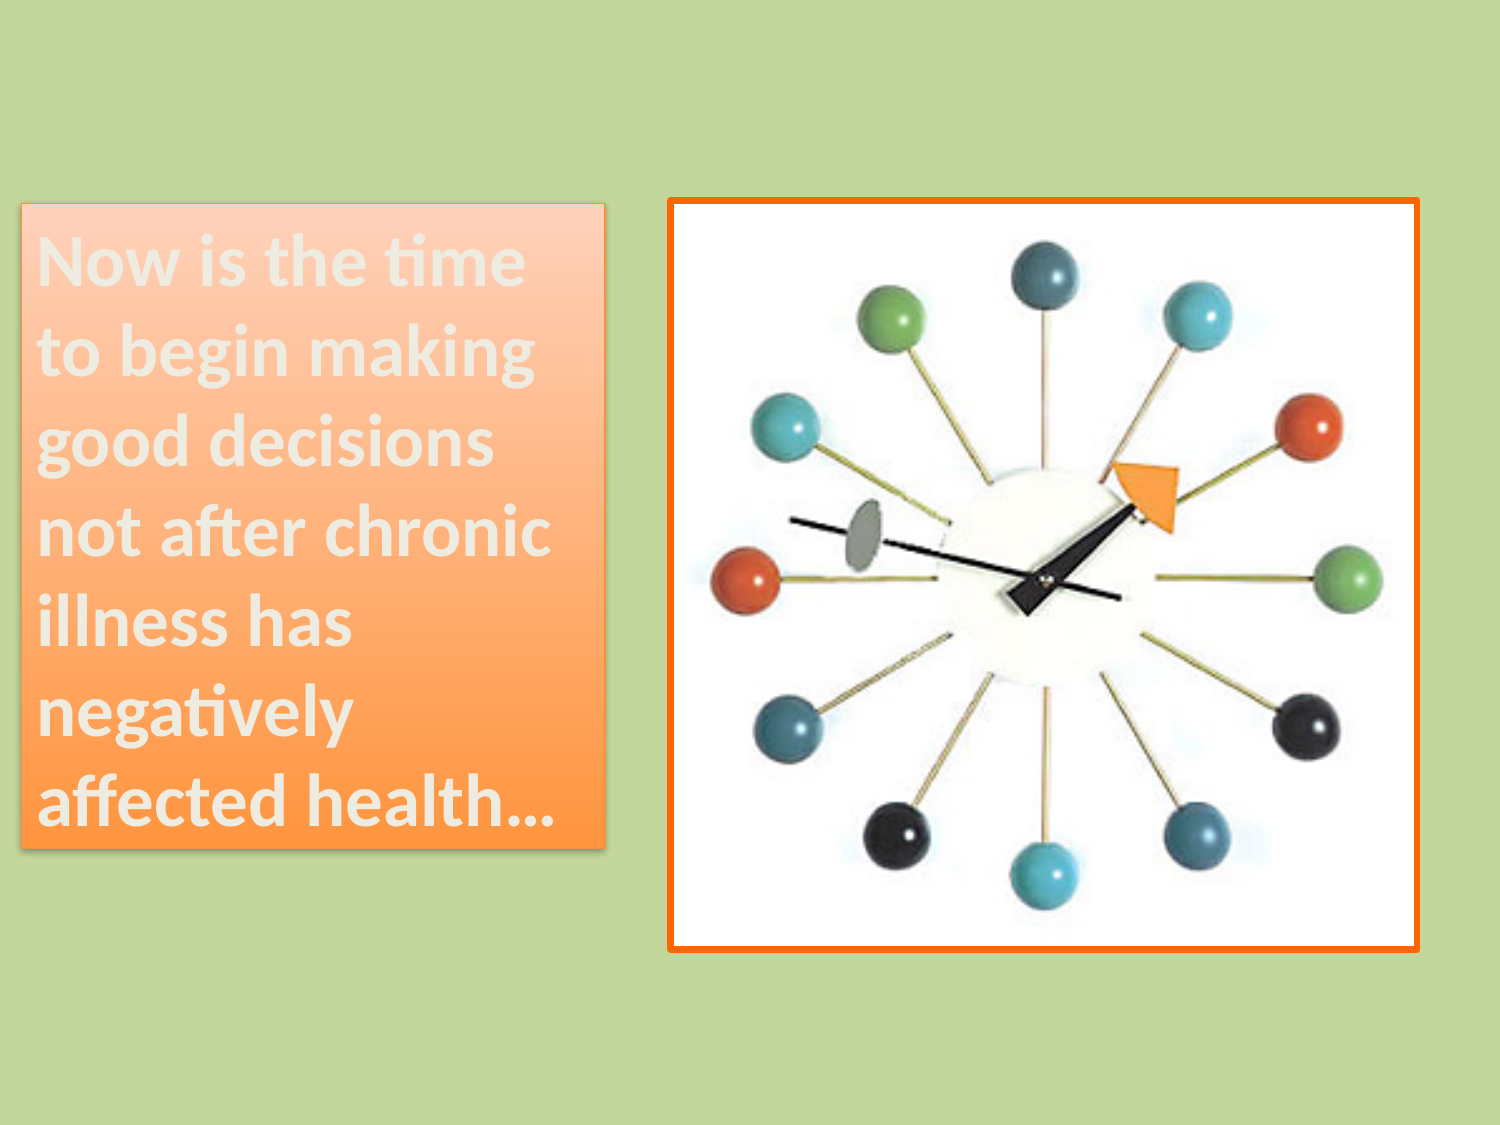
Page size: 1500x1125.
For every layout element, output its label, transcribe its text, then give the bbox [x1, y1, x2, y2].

text_box Now is the time to begin making good decisions not after chronic illness has negatively affected health… [21, 203, 606, 849]
picture [673, 203, 1414, 946]
